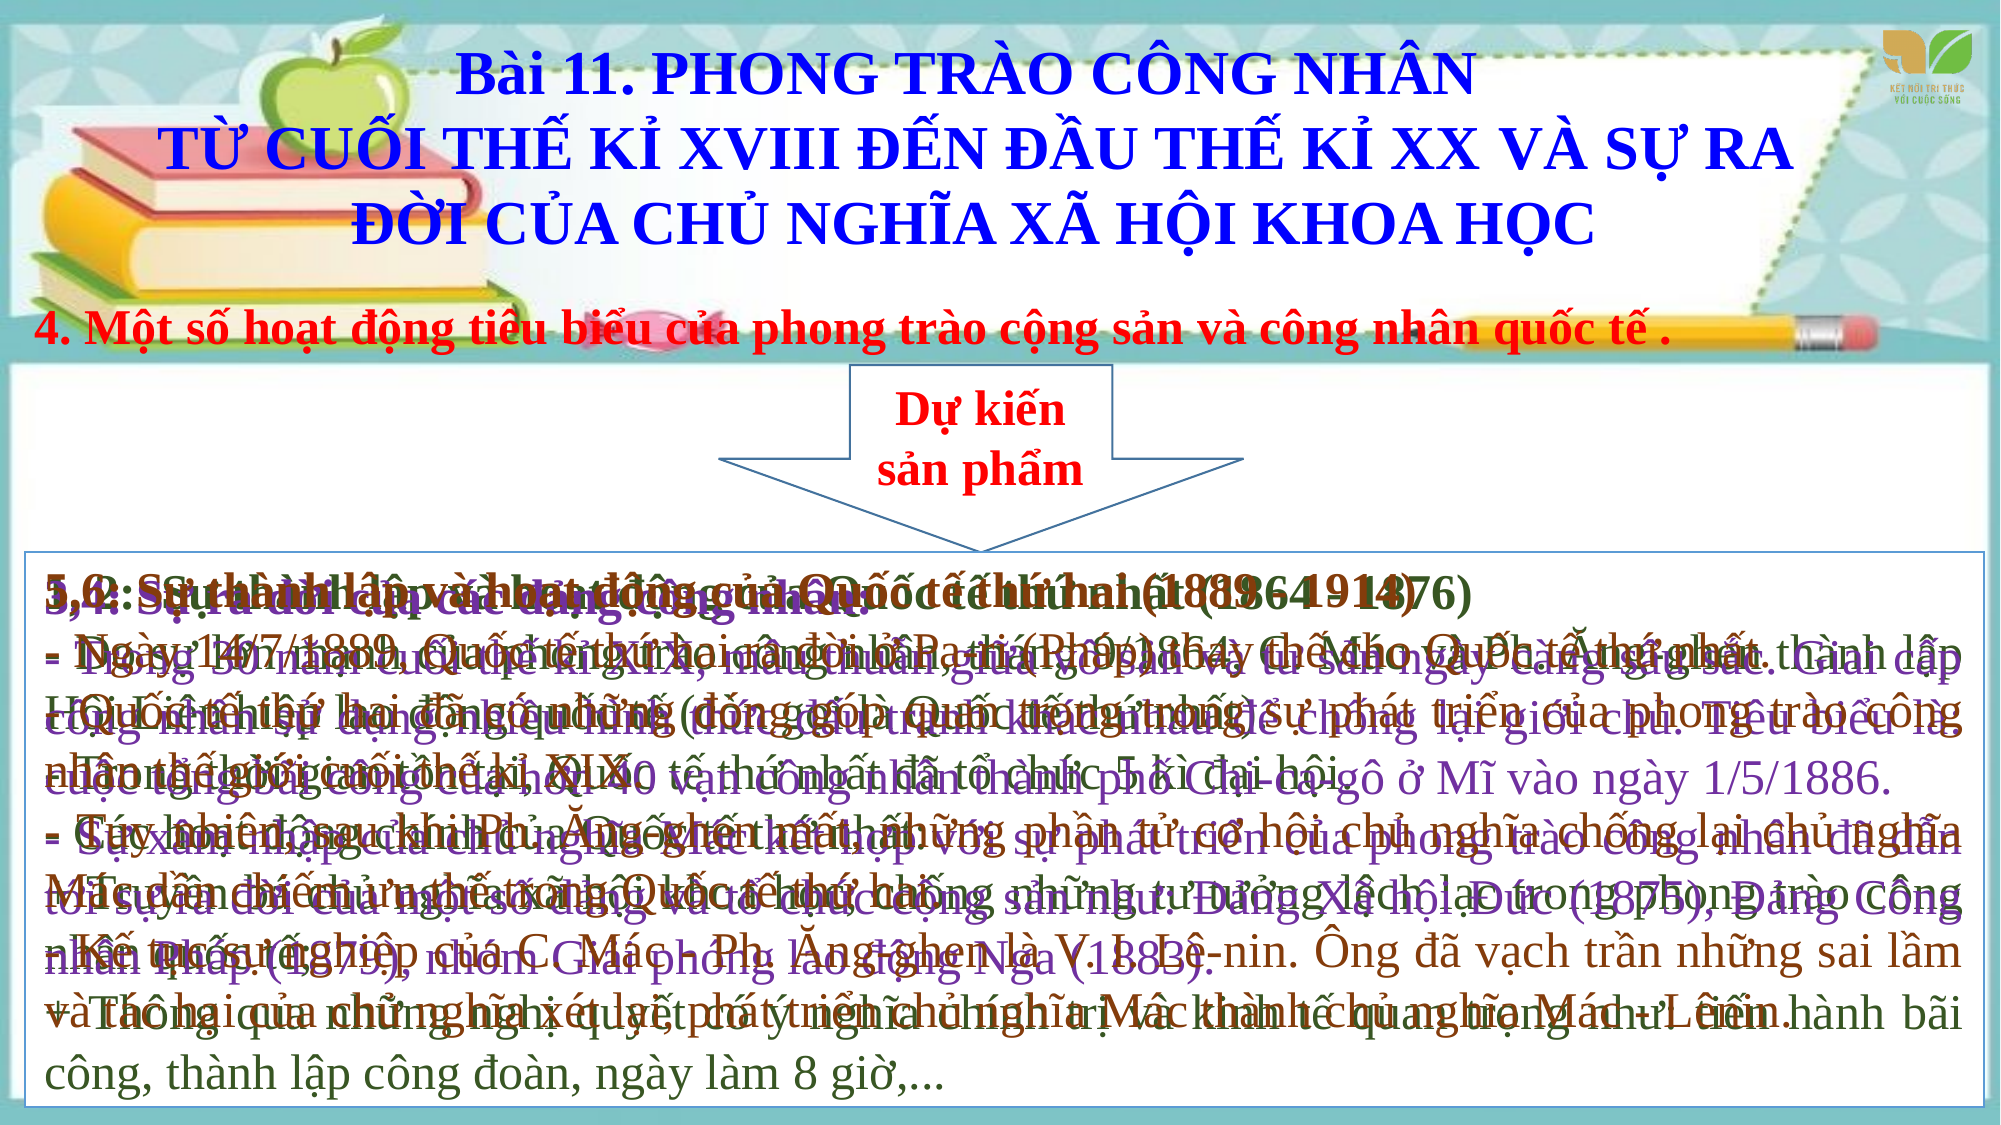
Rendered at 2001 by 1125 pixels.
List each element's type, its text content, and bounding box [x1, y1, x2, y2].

text_box Bài 11. PHONG TRÀO CÔNG NHÂN TỪ CUỐI THẾ KỈ XVIII ĐẾN ĐẦU THẾ KỈ XX VÀ SỰ RA ĐỜI CỦA CHỦ NGHĨA XÃ HỘI KHOA HỌC [137, 24, 1813, 265]
text_box Dự kiến sản phẩm [718, 363, 1244, 549]
text_box 5,6: Sự thành lập và hoạt động của Quốc tế thứ hai (1889 - 1914) - Ngày 14/7/1889, Quốc tế thứ hai ra đời ở Pa-ri (Pháp) thay thế cho Quốc tế thứ nhất. - Quốc tế thứ hai đã có những đóng góp quan trọng trong sự phát triển của phong trào công nhân thế giới cuối thế kỉ XIX. - Tuy nhiên, sau khi Ph. Ăng-ghen mất, những phần tử cơ hội chủ nghĩa chống lại chủ nghĩa Mác dần chiếm ưu thế trong Quốc tế thứ hai. - Kế tục sự nghiệp của C. Mác - Ph. Ăng-ghen là V. I. Lê-nin. Ông đã vạch trần những sai lầm và tác hại của chủ nghĩa xét lại, phát triển chủ nghĩa Mác thành chủ nghĩa Mác - Lênin. [24, 549, 1984, 1045]
text_box 4. Một số hoạt động tiêu biểu của phong trào cộng sản và công nhân quốc tế . [19, 287, 2000, 363]
picture [0, 0, 2001, 1125]
text_box 1, 2: Sự thành lập và hoạt động của Quốc tế thứ nhất (1864 - 1876) - Do sự lớn mạnh của phong trào công nhân, tháng 9/1864, C. Mác và Ph. Ăng-ghen thành lập Hội Liên hiệp lao động quốc tế (còn gọi là Quốc tế thứ nhất). - Trong thời gian tồn tại, Quốc tế thứ nhất đã tổ chức 5 kì đại hội. - Các hoạt động chính của Quốc tế thứ nhất: + Truyền bá chủ nghĩa xã hội khoa học, chống những tư tưởng lệch lạc trong phong trào công nhân quốc tế; + Thông qua những nghị quyết có ý nghĩa chính trị và kinh tế quan trọng như: tiến hành bãi công, thành lập công đoàn, ngày làm 8 giờ,... [24, 551, 1985, 1108]
